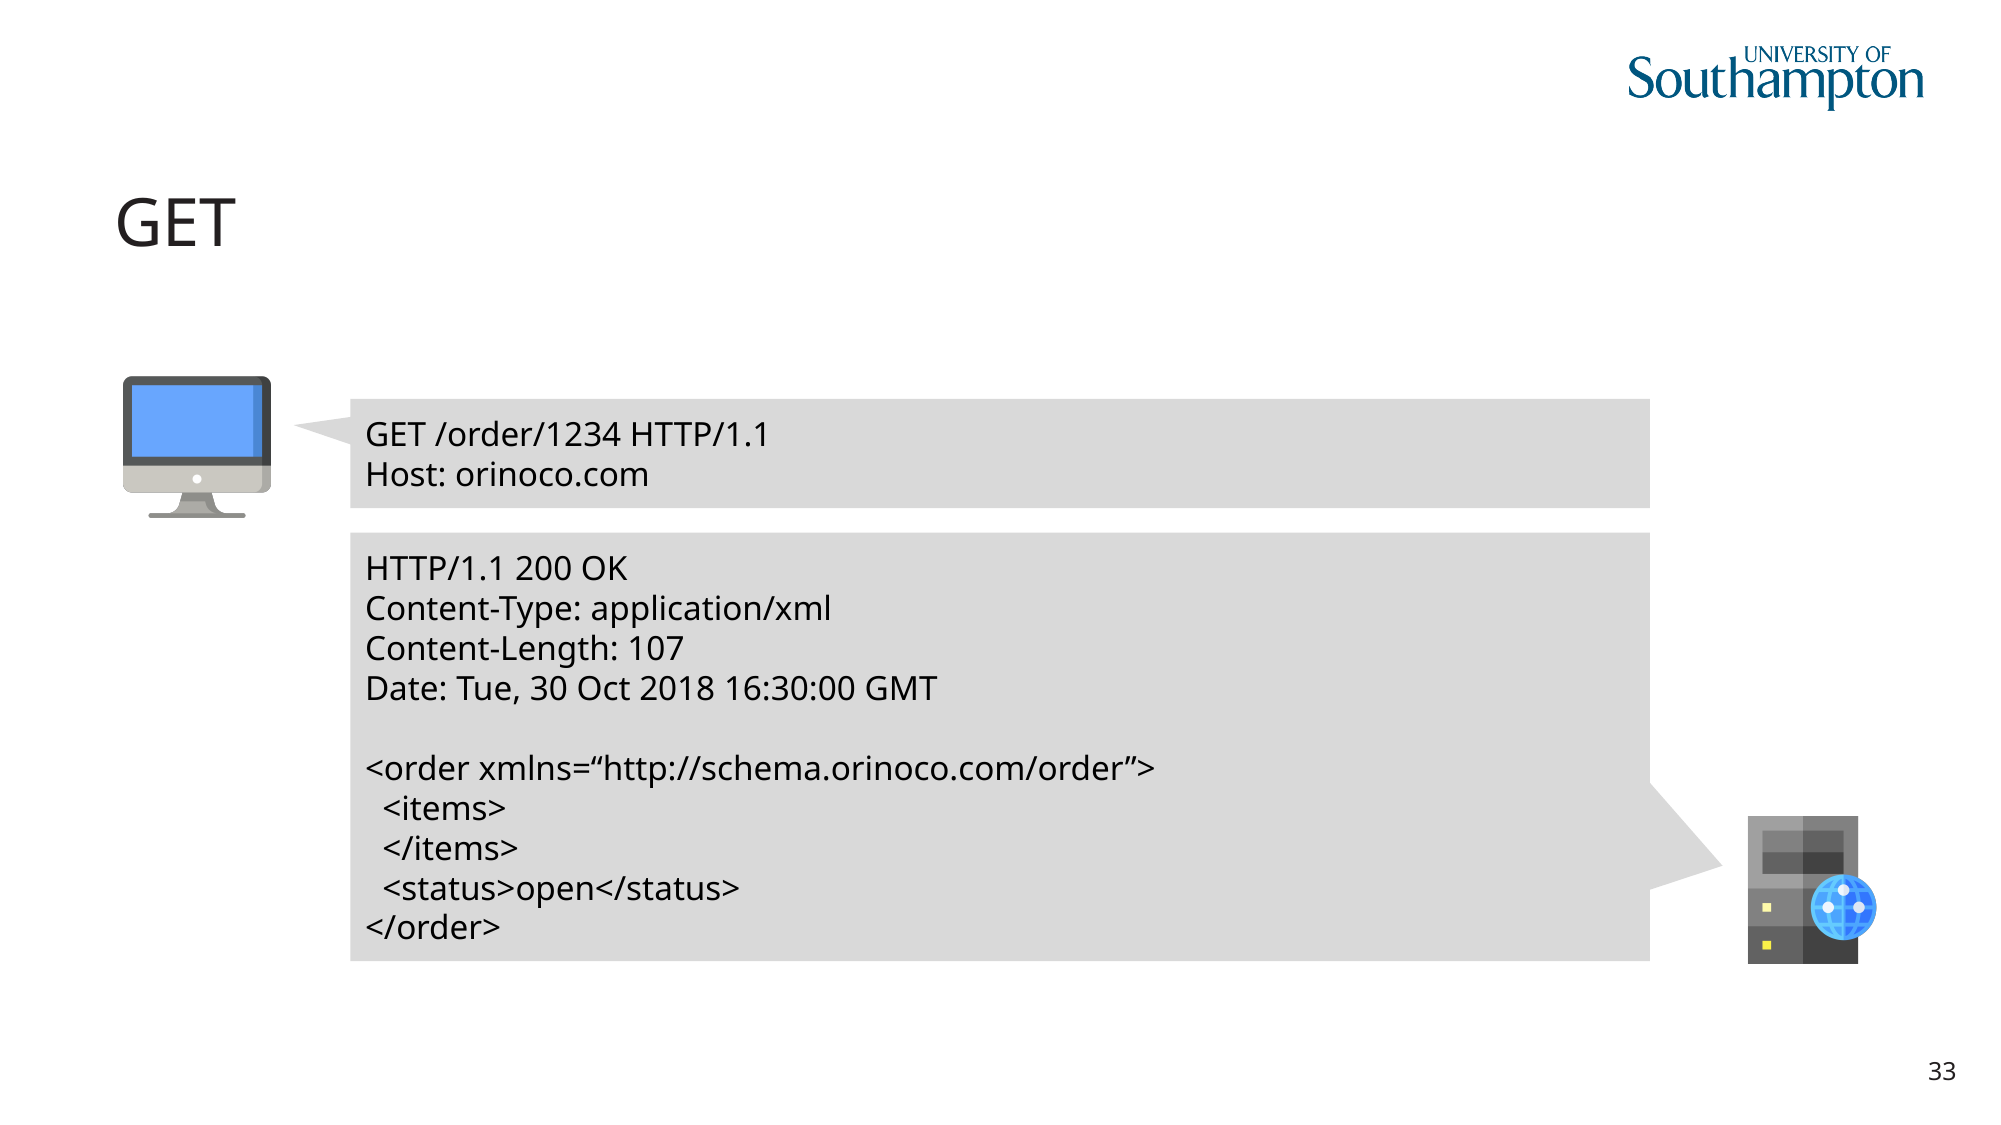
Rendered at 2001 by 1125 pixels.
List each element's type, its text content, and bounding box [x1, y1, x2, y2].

text_box HTTP/1.1 200 OK Content-Type: application/xml Content-Length: 107 Date: Tue, 30 Oct 2018 16:30:00 GMT <order xmlns=“http://schema.orinoco.com/order”> <items> </items> <status>open</status> </order> [349, 531, 1725, 963]
picture [1869, 48, 1877, 60]
picture [122, 373, 271, 522]
picture [1729, 816, 1877, 964]
picture [1629, 71, 1648, 95]
picture [1629, 46, 1924, 111]
title GET [102, 113, 1898, 268]
text_box GET /order/1234 HTTP/1.1 Host: orinoco.com [293, 397, 1651, 510]
